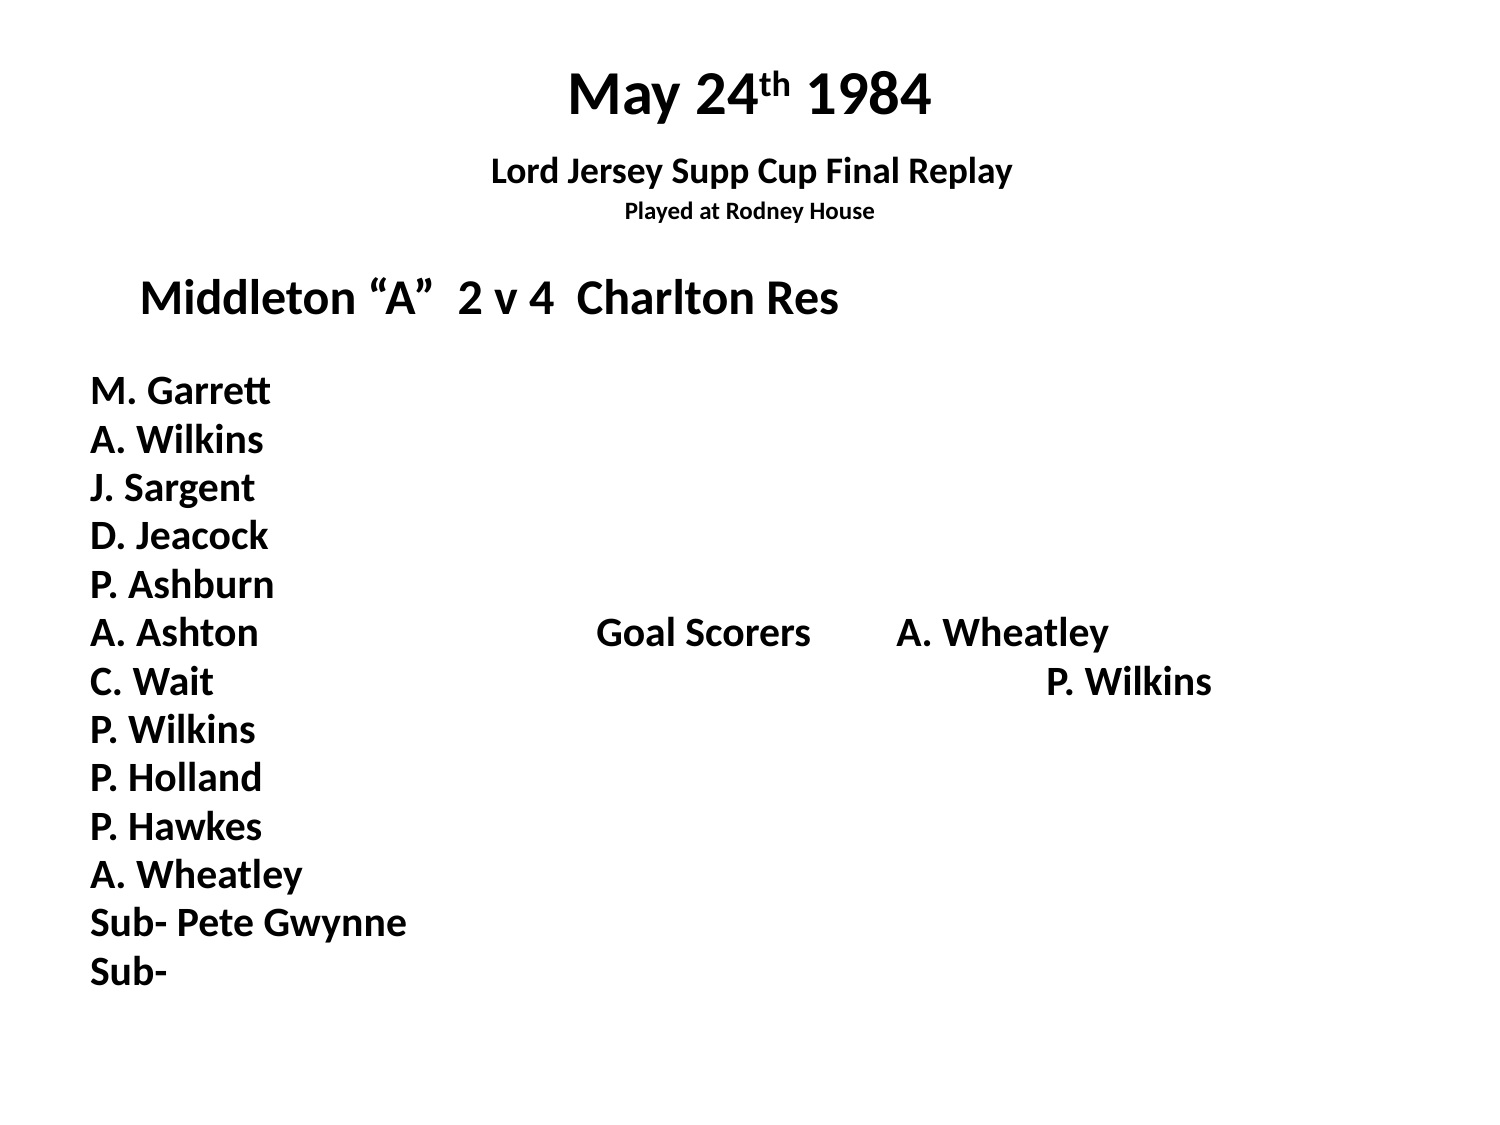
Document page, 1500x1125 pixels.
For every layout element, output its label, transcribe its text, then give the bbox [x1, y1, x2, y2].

title May 24th 1984 Lord Jersey Supp Cup Final Replay Played at Rodney House [75, 45, 1425, 233]
list Middleton “A” 2 v 4 Charlton Res M. Garrett A. Wilkins J. Sargent D. Jeacock P. Ashburn A. Ashton Goal Scorers A. Wheatley C. Wait P. Wilkins P. Wilkins P. Holland P. Hawkes A. Wheatley Sub- Pete Gwynne Sub- [75, 262, 1425, 1005]
